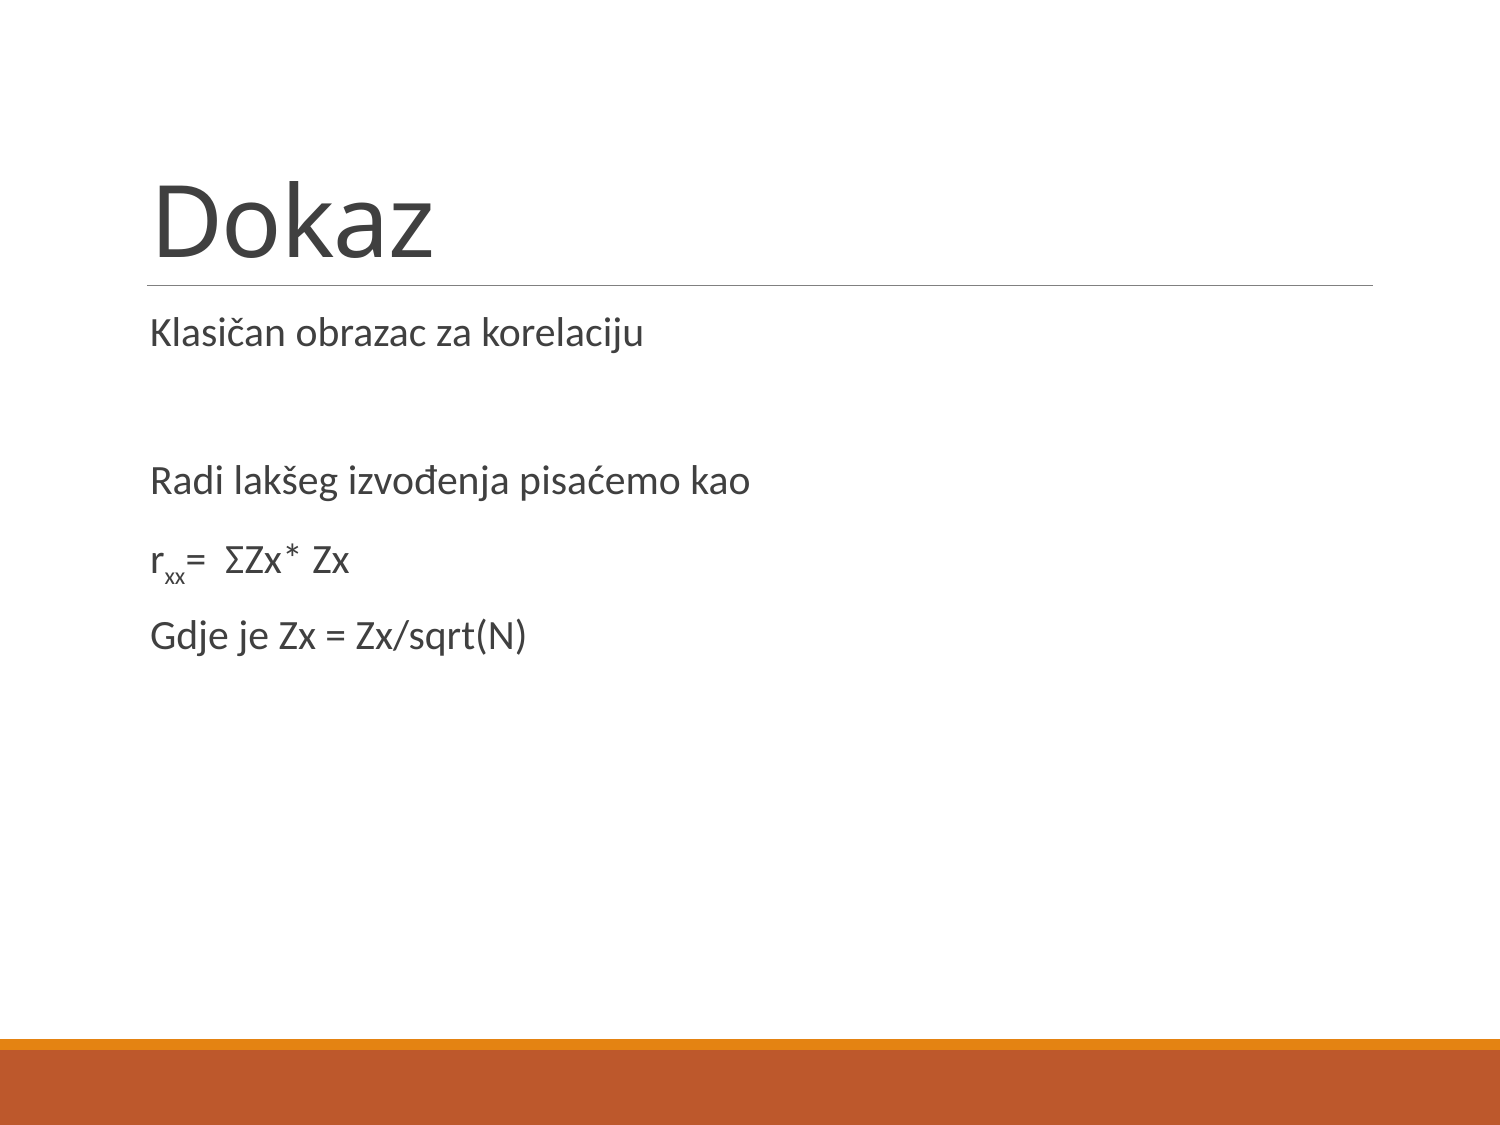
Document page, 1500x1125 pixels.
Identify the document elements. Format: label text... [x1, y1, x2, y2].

title Dokaz [135, 47, 1373, 285]
